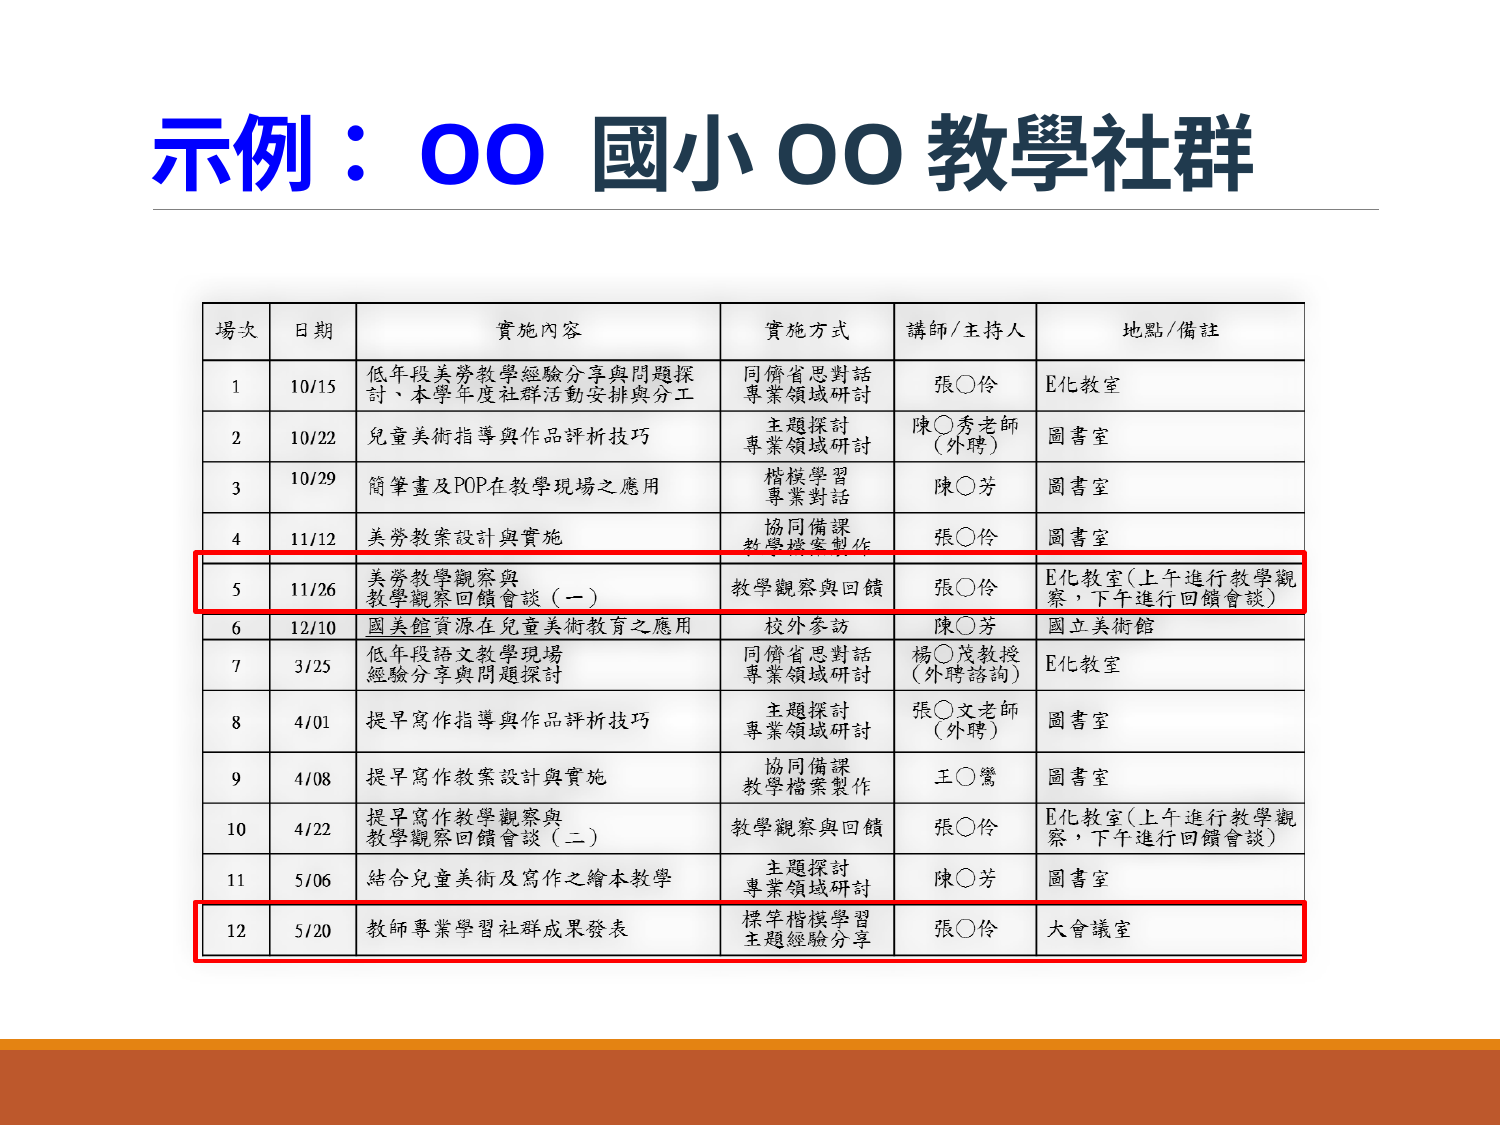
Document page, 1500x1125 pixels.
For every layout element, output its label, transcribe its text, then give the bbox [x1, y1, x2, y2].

text_box [195, 901, 199, 961]
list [202, 302, 1305, 964]
title 示例：OO 國小OO教學社群 [135, 47, 1373, 209]
text_box [195, 552, 199, 612]
